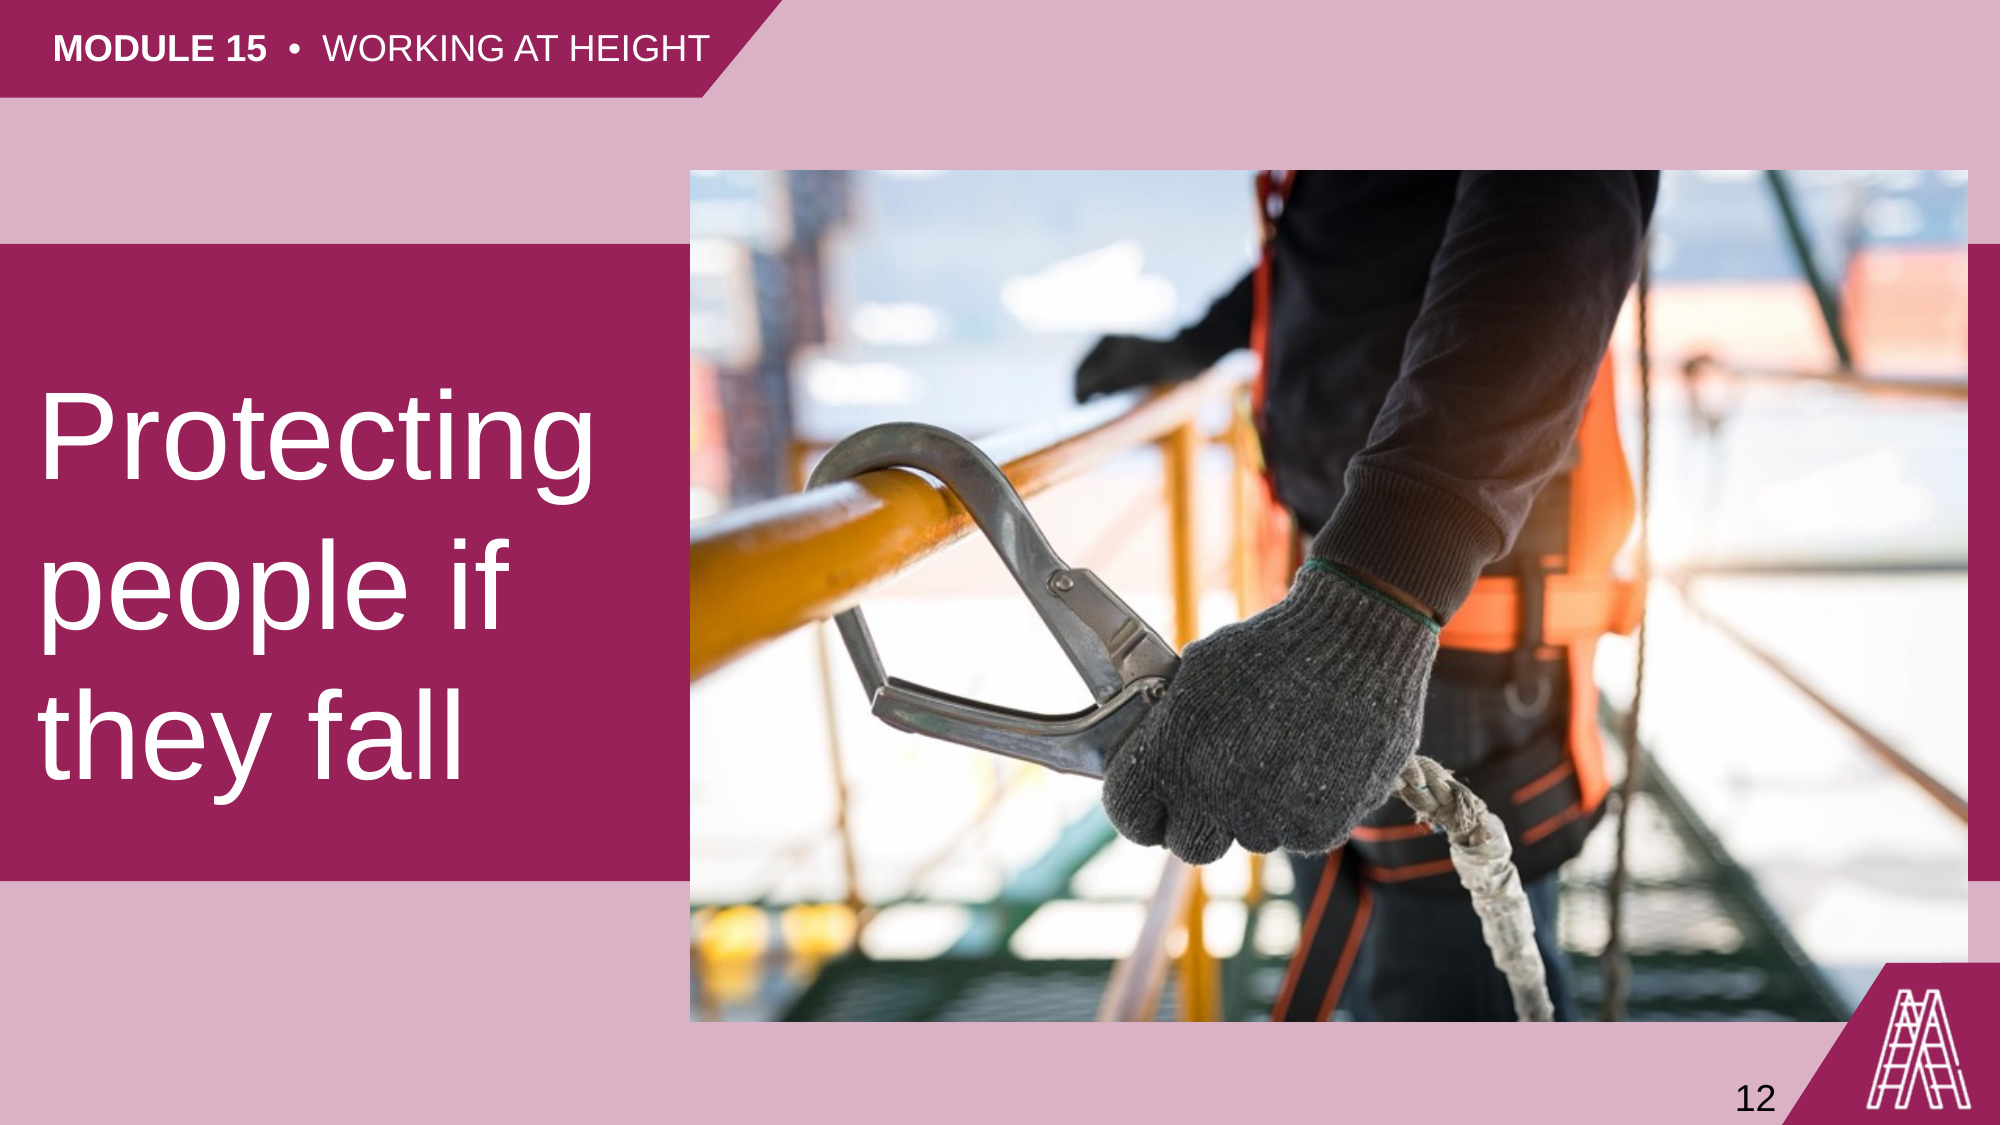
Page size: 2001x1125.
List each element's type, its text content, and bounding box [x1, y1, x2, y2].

text_box [1818, 1048, 1830, 1066]
text_box 12 [1720, 1066, 1830, 1125]
subtitle Protecting people if they fall [21, 347, 690, 817]
picture [690, 170, 2000, 1125]
